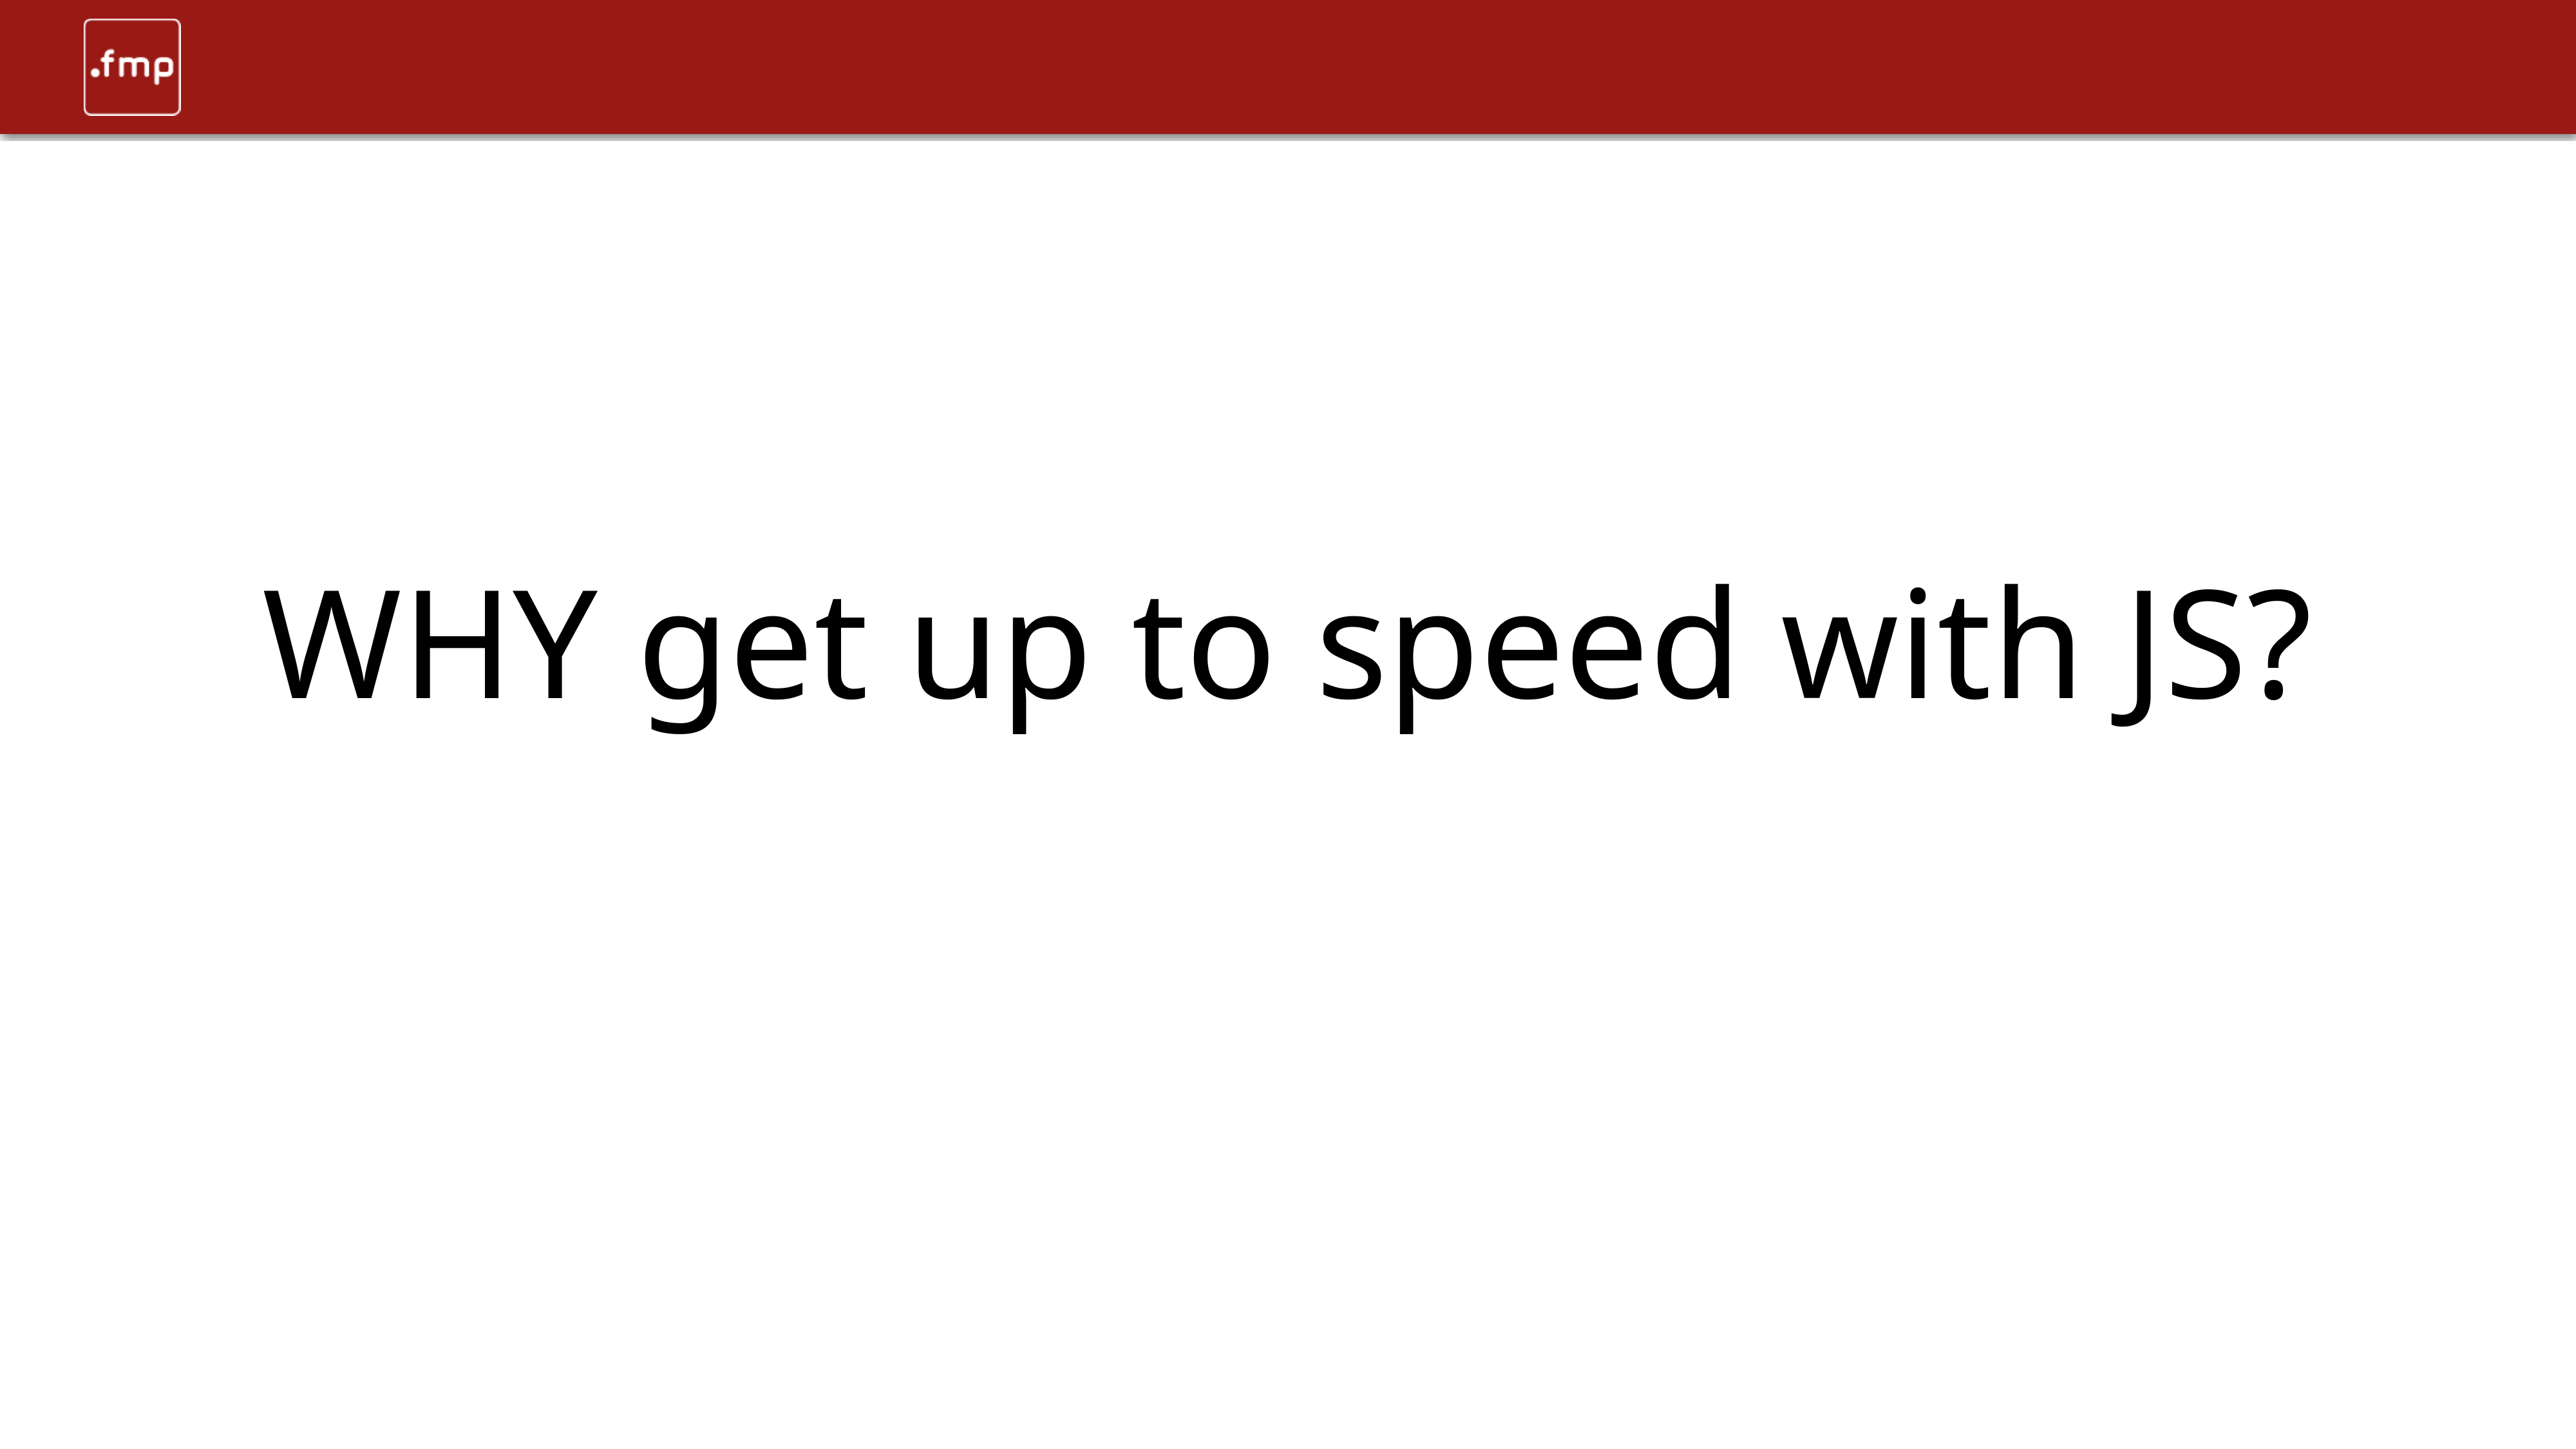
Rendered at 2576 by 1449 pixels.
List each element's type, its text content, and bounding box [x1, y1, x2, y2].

picture [84, 19, 181, 116]
title WHY get up to speed with JS? [187, 242, 2389, 735]
